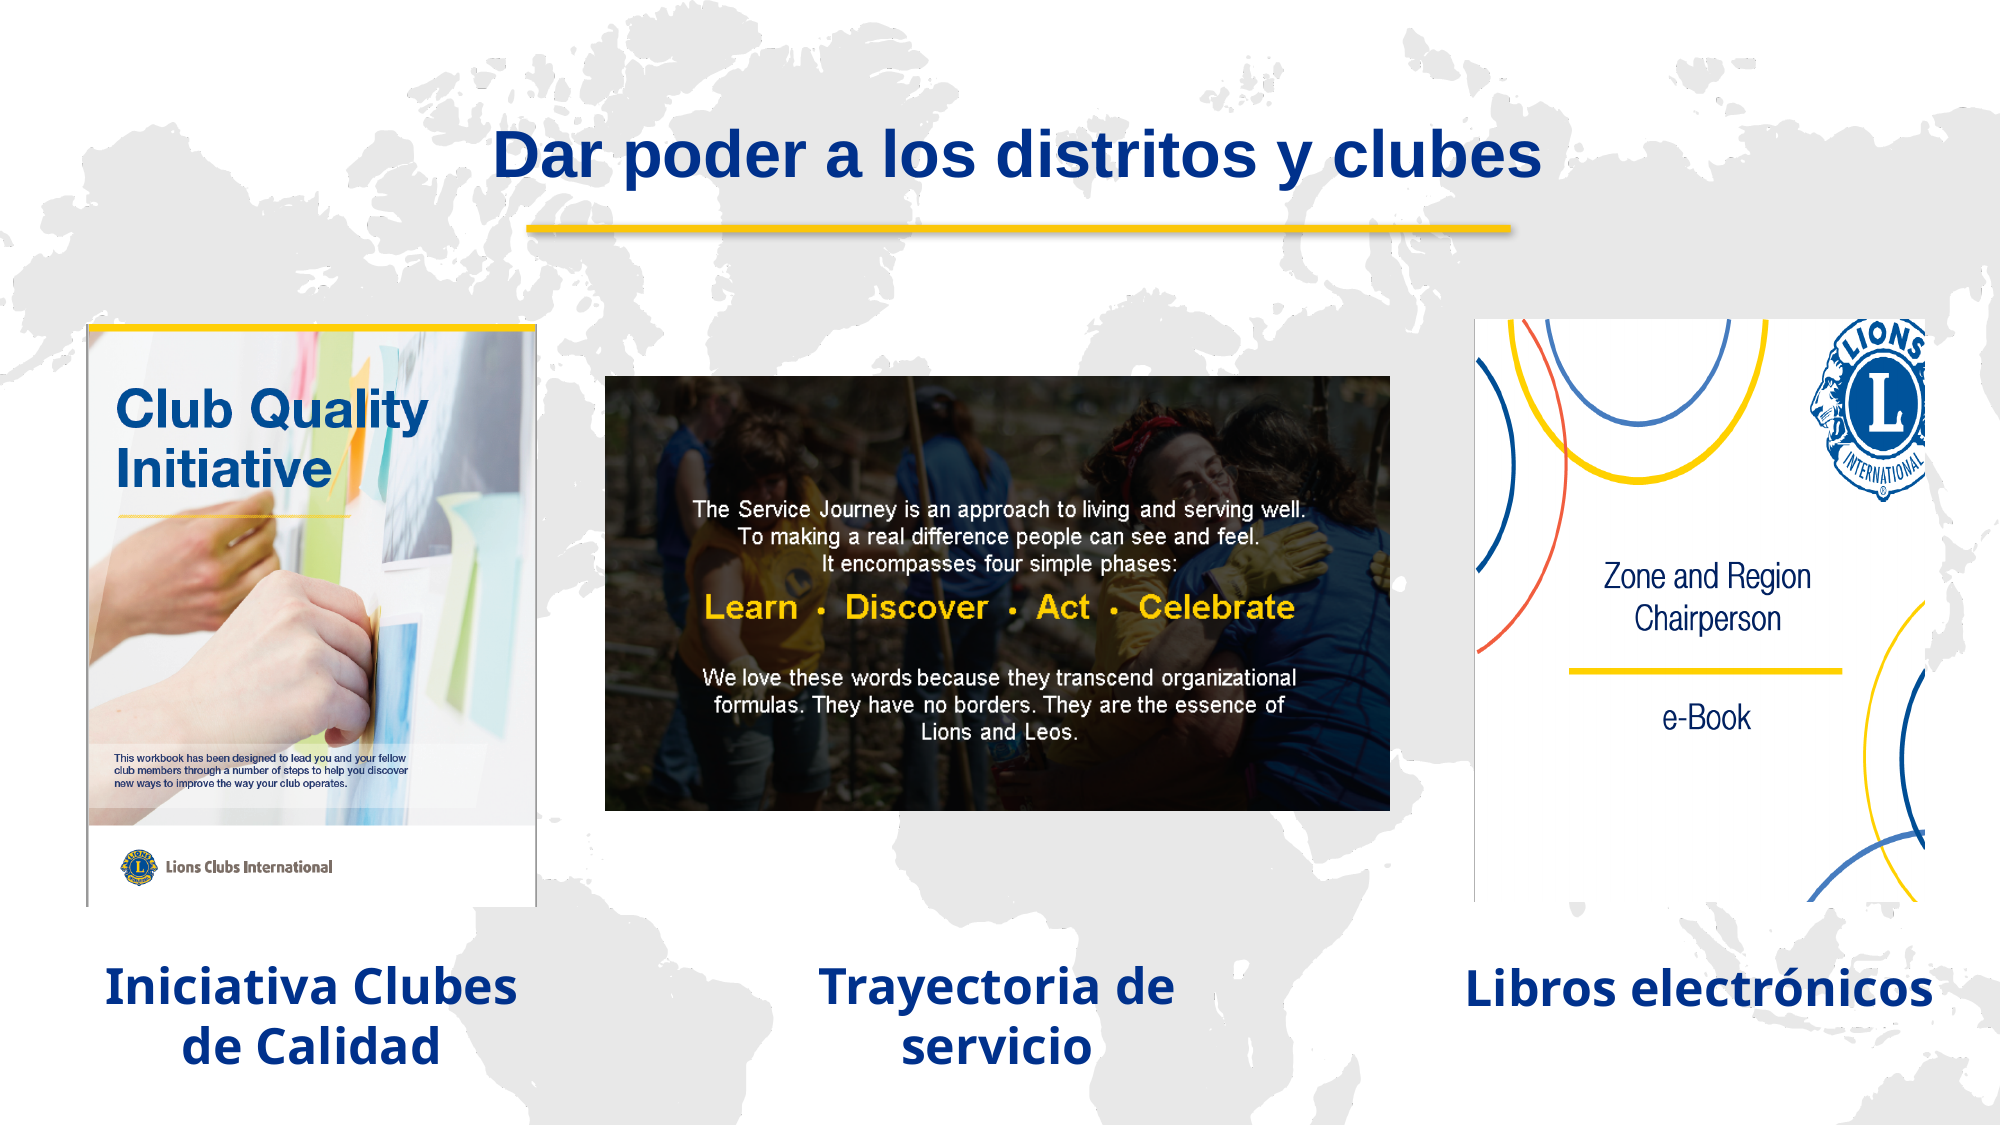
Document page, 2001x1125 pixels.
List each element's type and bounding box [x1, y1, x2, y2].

text_box [18, 66, 2000, 1084]
picture [0, 0, 2000, 1125]
